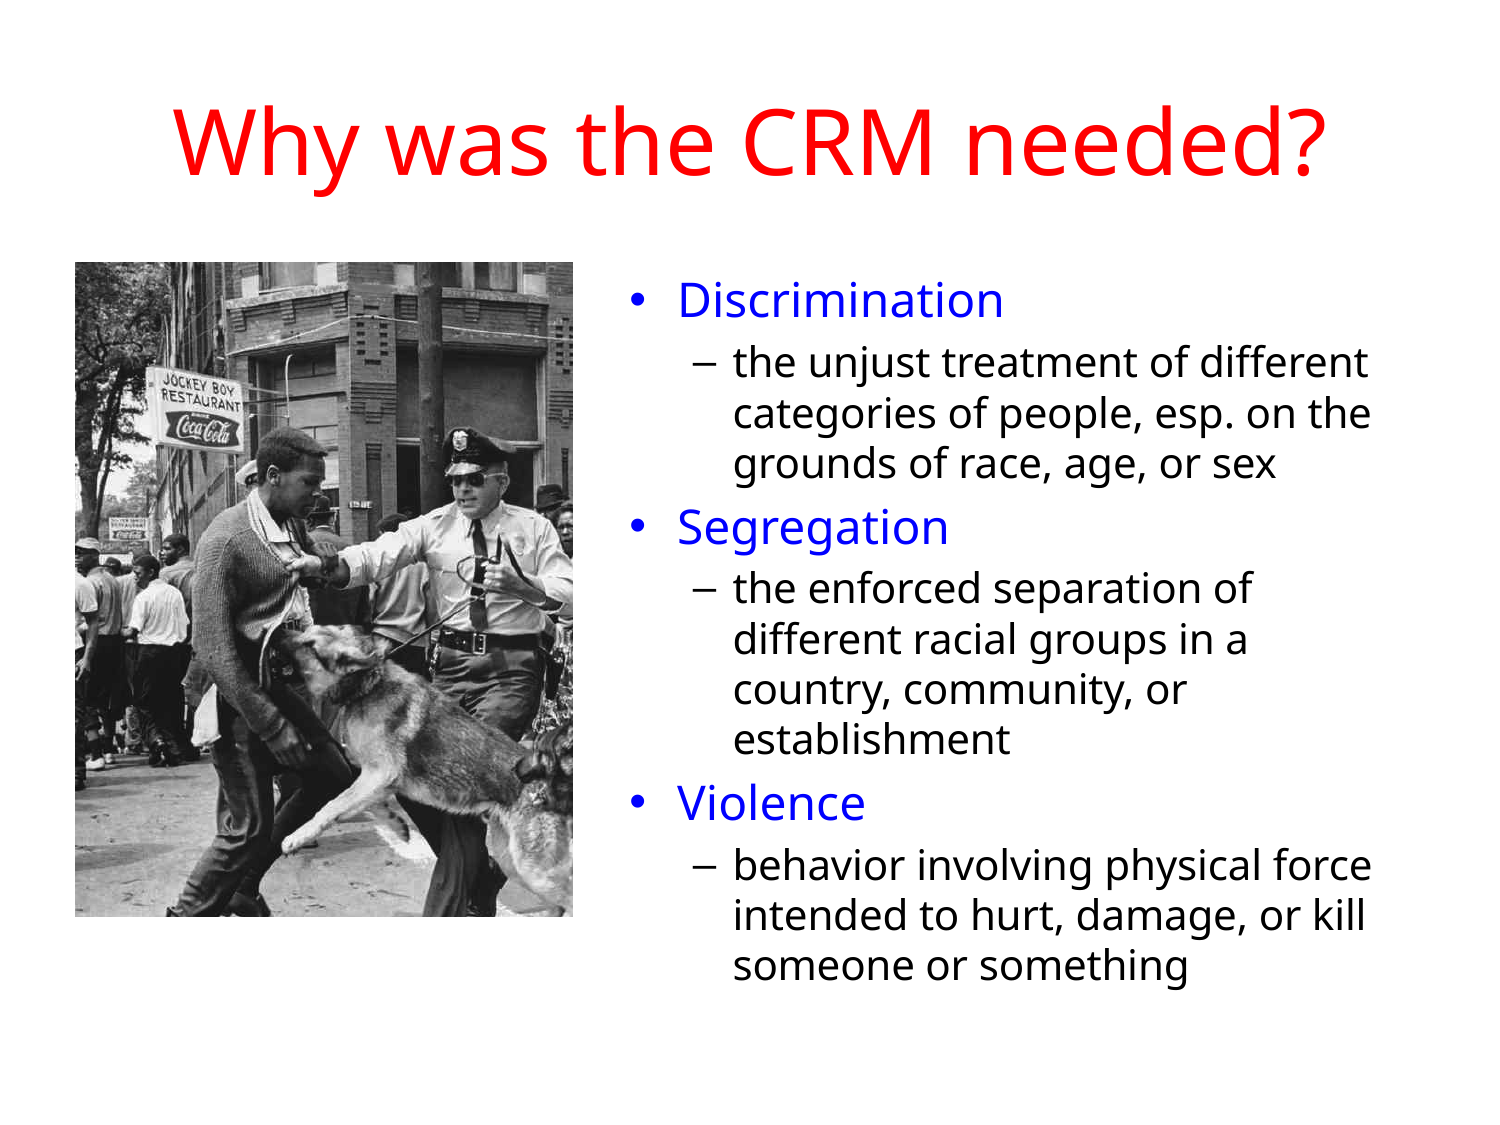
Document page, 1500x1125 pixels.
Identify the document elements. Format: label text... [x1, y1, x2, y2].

picture [74, 262, 574, 917]
title Why was the CRM needed? [75, 45, 1425, 233]
list Discrimination the unjust treatment of different categories of people, esp. on the grounds of race, age, or sex Segregation the enforced separation of different racial groups in a country, community, or establishment Violence behavior involving physical force intended to hurt, damage, or kill someone or something [614, 262, 1425, 1005]
